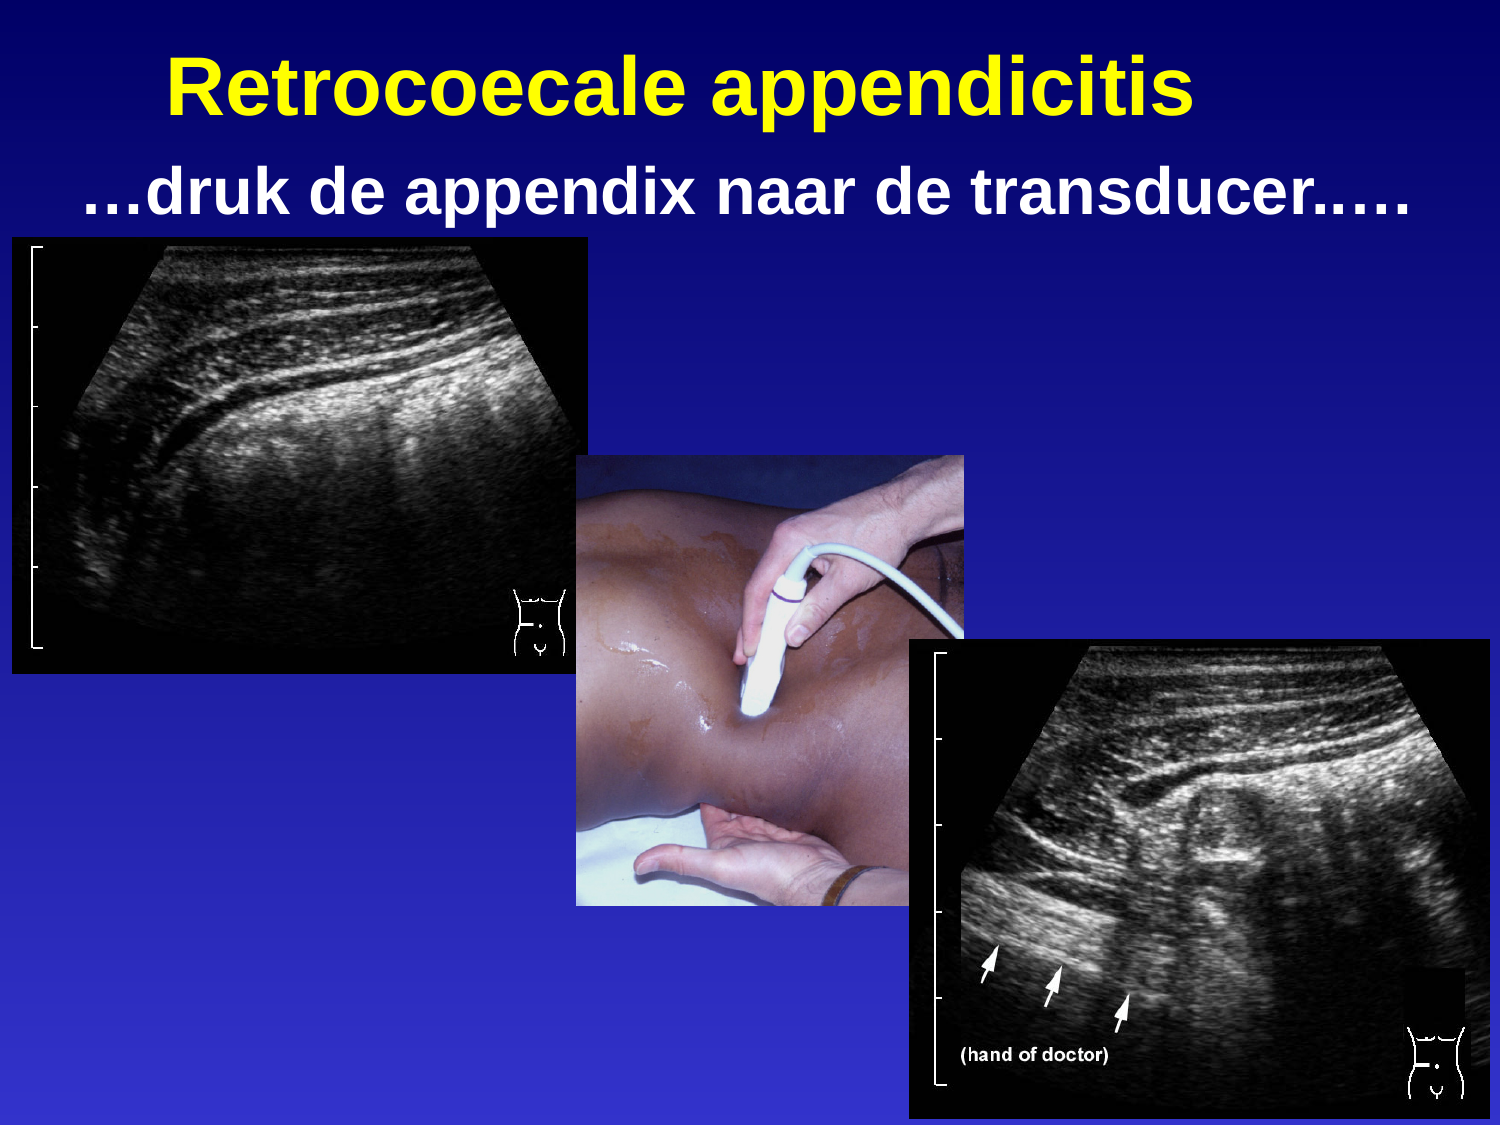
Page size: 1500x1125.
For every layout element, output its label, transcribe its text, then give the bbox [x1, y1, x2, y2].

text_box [575, 455, 1490, 1119]
text_box Retrocoecale appendicitis [24, 24, 1338, 140]
text_box …druk de appendix naar de transducer..… [24, 140, 1471, 235]
picture [12, 237, 588, 674]
